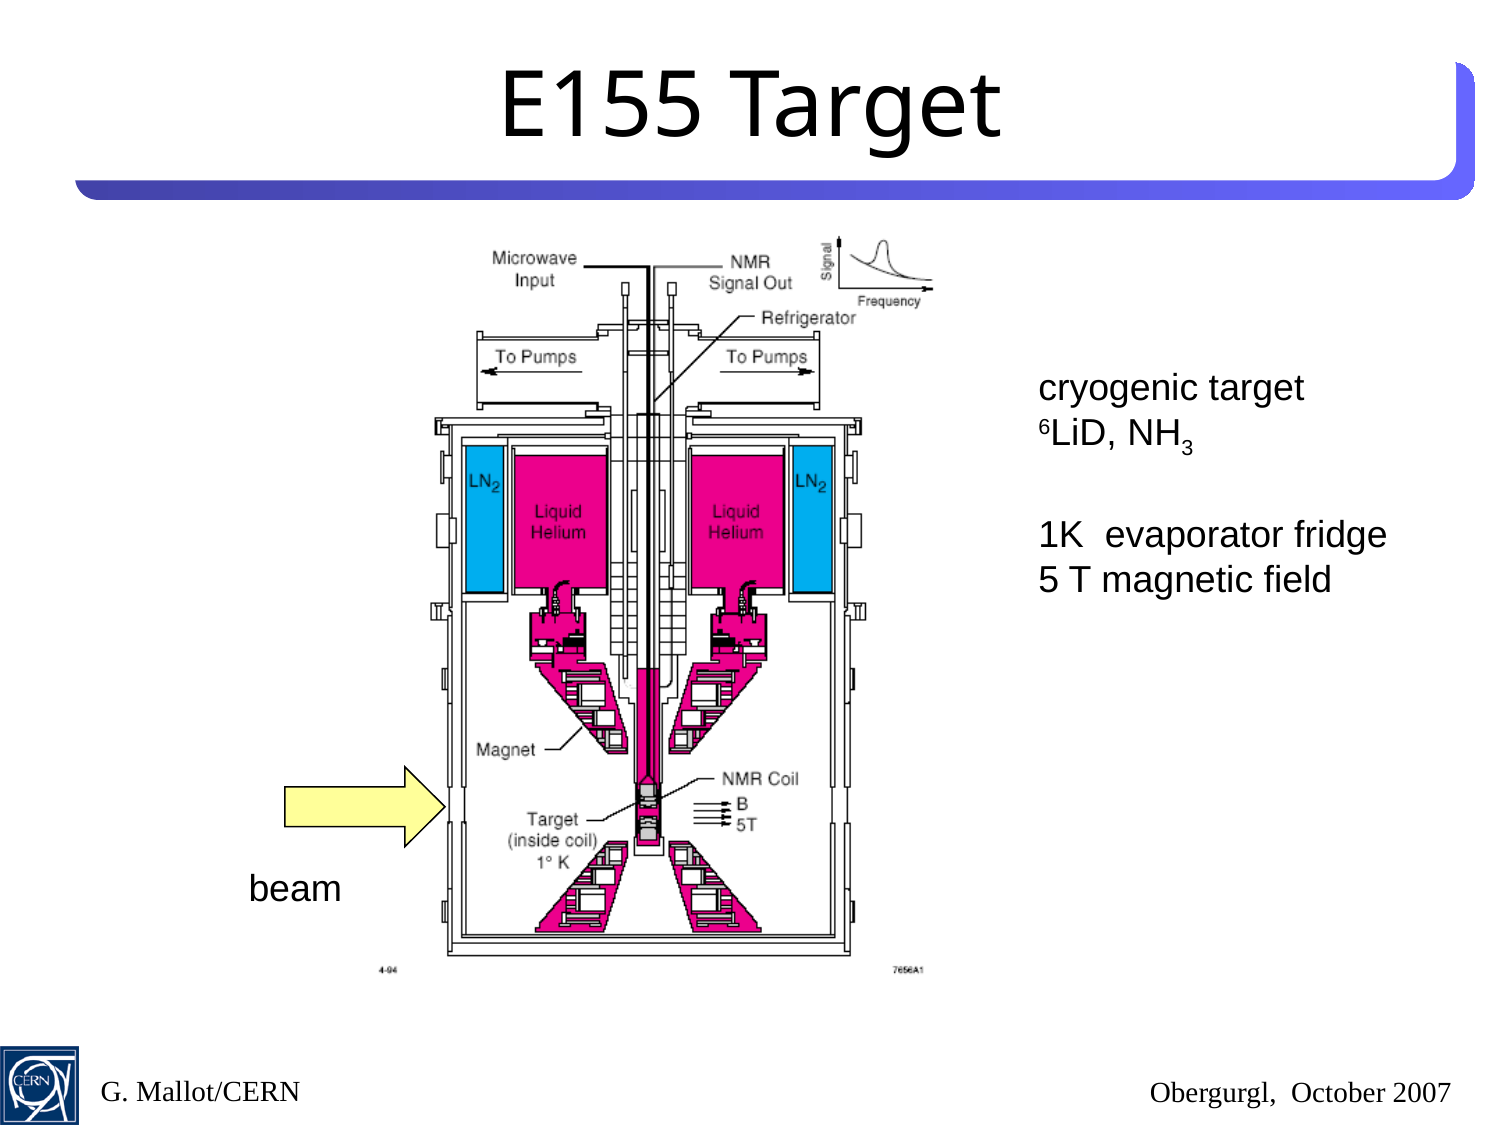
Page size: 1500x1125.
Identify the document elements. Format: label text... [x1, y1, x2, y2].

text_box [284, 786, 323, 827]
slide_number G. Mallot/CERN [85, 1064, 399, 1125]
footer Obergurgl, October 2007 [1101, 1065, 1500, 1125]
title E155 Target [112, 37, 1388, 163]
text_box cryogenic target 6LiD, NH3 1K evaporator fridge 5 T magnetic field [1023, 355, 1403, 608]
picture [328, 207, 1000, 984]
picture [0, 1046, 79, 1125]
text_box beam [233, 856, 323, 917]
